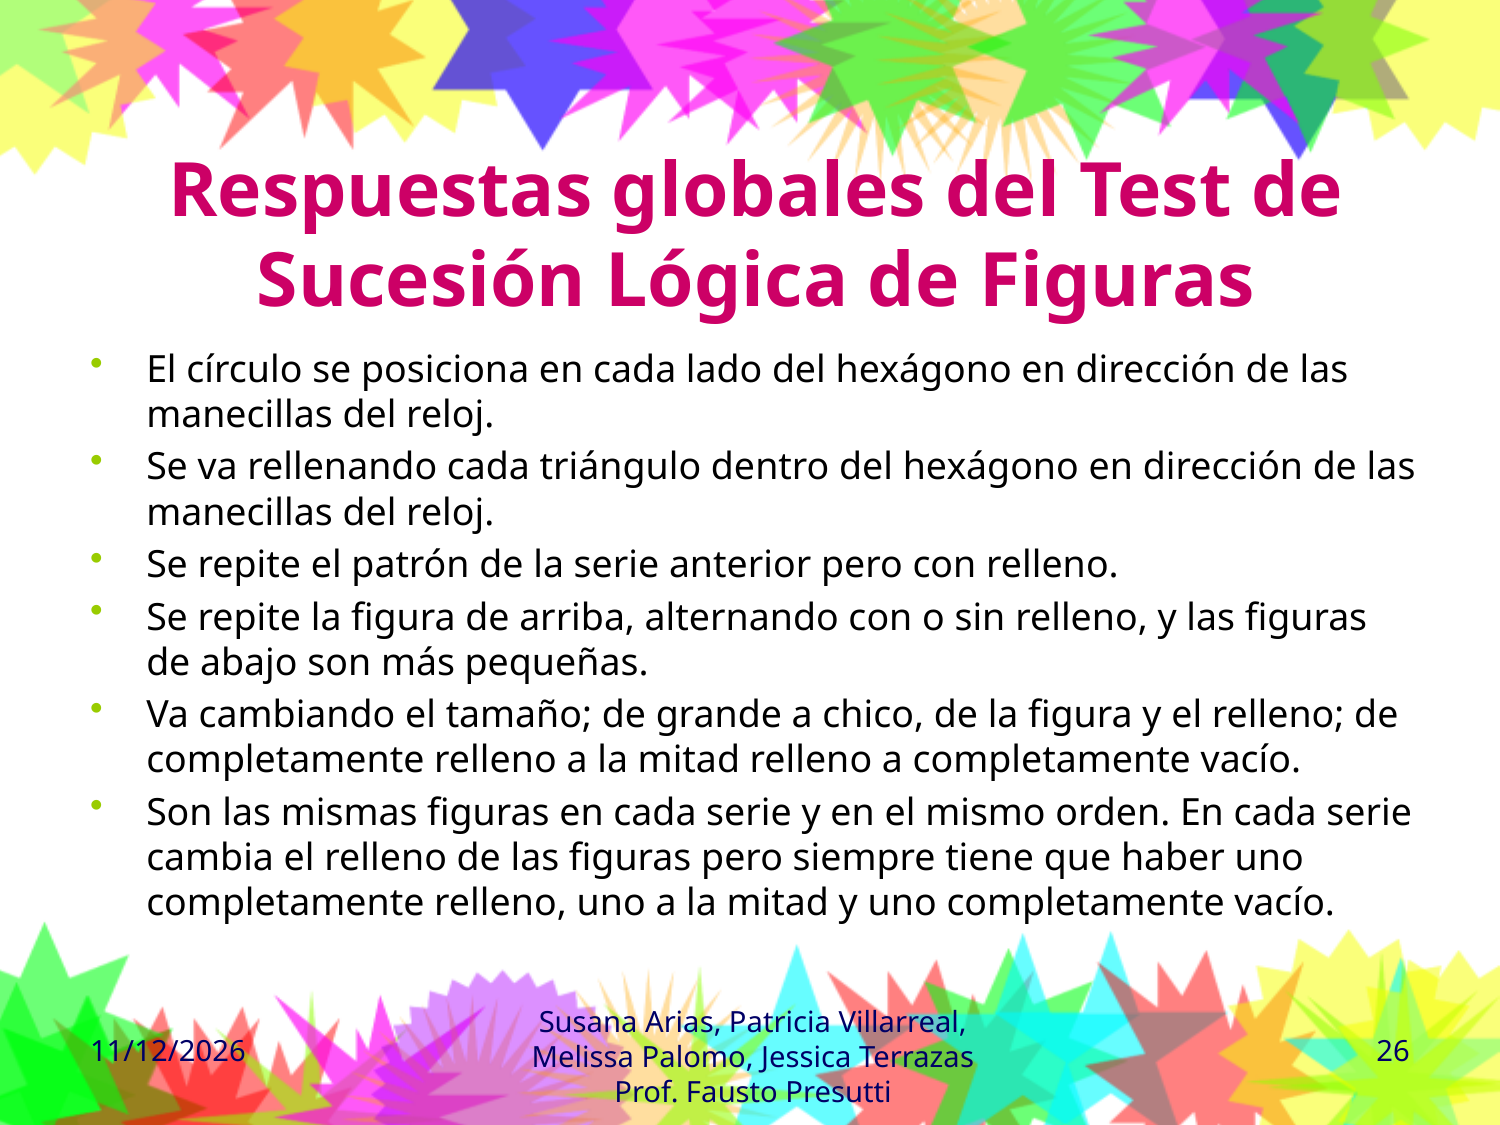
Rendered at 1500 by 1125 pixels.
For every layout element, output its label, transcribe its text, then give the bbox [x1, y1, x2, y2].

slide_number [74, 1024, 426, 1103]
title Respuestas globales del Test de Sucesión Lógica de Figuras [74, 137, 1438, 326]
picture [0, 0, 1500, 1125]
footer Susana Arias, Patricia Villarreal, Melissa Palomo, Jessica Terrazas Prof. Fausto Presutti [515, 995, 991, 1075]
slide_number 26 [1074, 1024, 1426, 1103]
list El círculo se posiciona en cada lado del hexágono en dirección de las manecillas del reloj. Se va rellenando cada triángulo dentro del hexágono en dirección de las manecillas del reloj. Se repite el patrón de la serie anterior pero con relleno. Se repite la figura de arriba, alternando con o sin relleno, y las figuras de abajo son más pequeñas. Va cambiando el tamaño; de grande a chico, de la figura y el relleno; de completamente relleno a la mitad relleno a completamente vacío. Son las mismas figuras en cada serie y en el mismo orden. En cada serie cambia el relleno de las figuras pero siempre tiene que haber uno completamente relleno, uno a la mitad y uno completamente vacío. [74, 337, 1438, 988]
